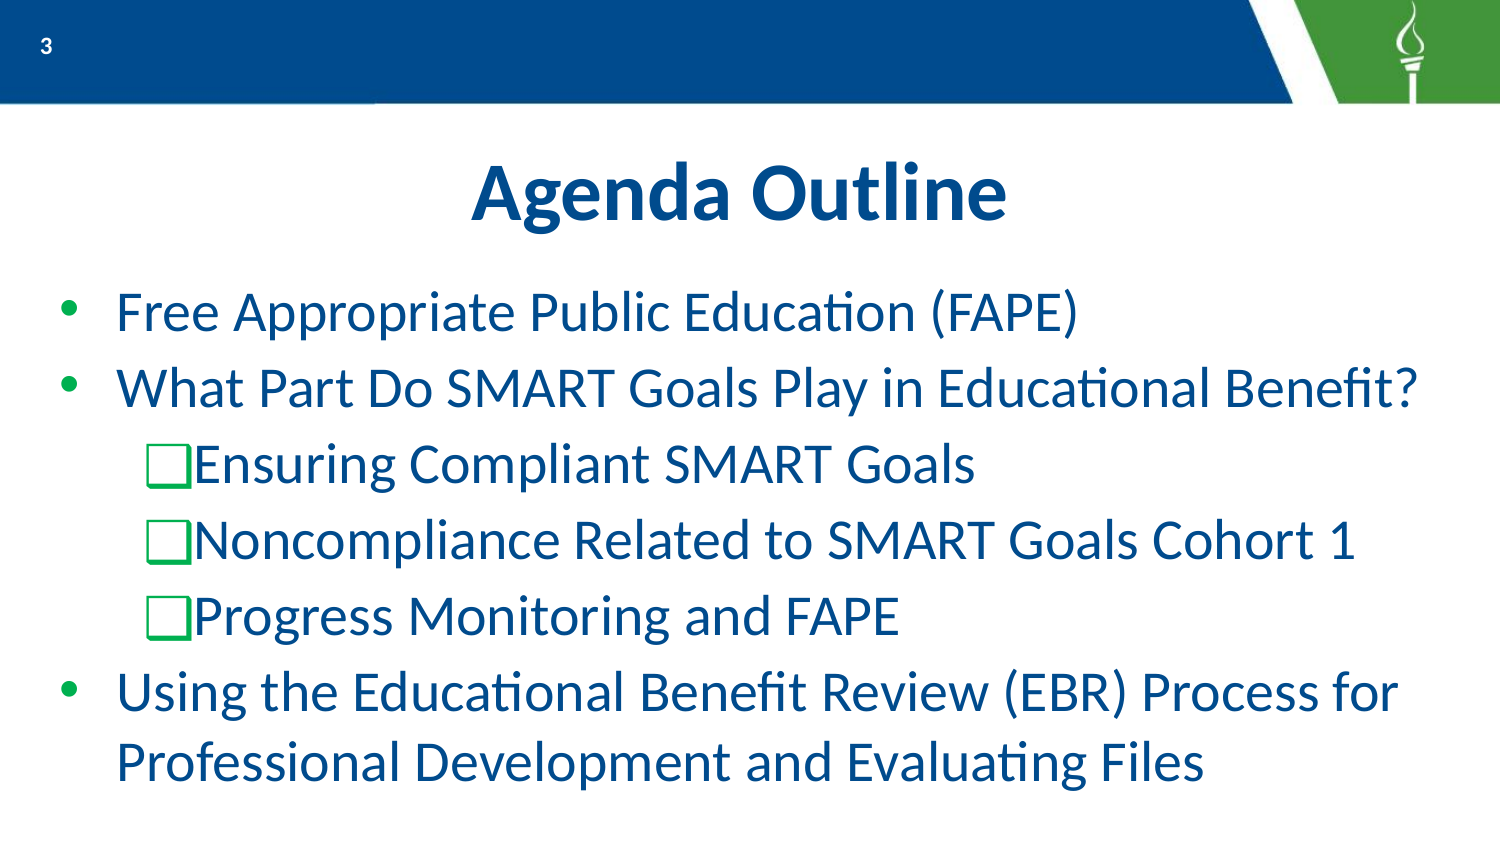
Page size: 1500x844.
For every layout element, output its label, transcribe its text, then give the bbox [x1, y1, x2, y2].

picture [0, 0, 1500, 844]
list Free Appropriate Public Education (FAPE) What Part Do SMART Goals Play in Educational Benefit? Ensuring Compliant SMART Goals Noncompliance Related to SMART Goals Cohort 1 Progress Monitoring and FAPE Using the Educational Benefit Review (EBR) Process for Professional Development and Evaluating Files [24, 265, 1475, 810]
slide_number 3 [24, 21, 150, 67]
title Agenda Outline [24, 121, 1475, 254]
